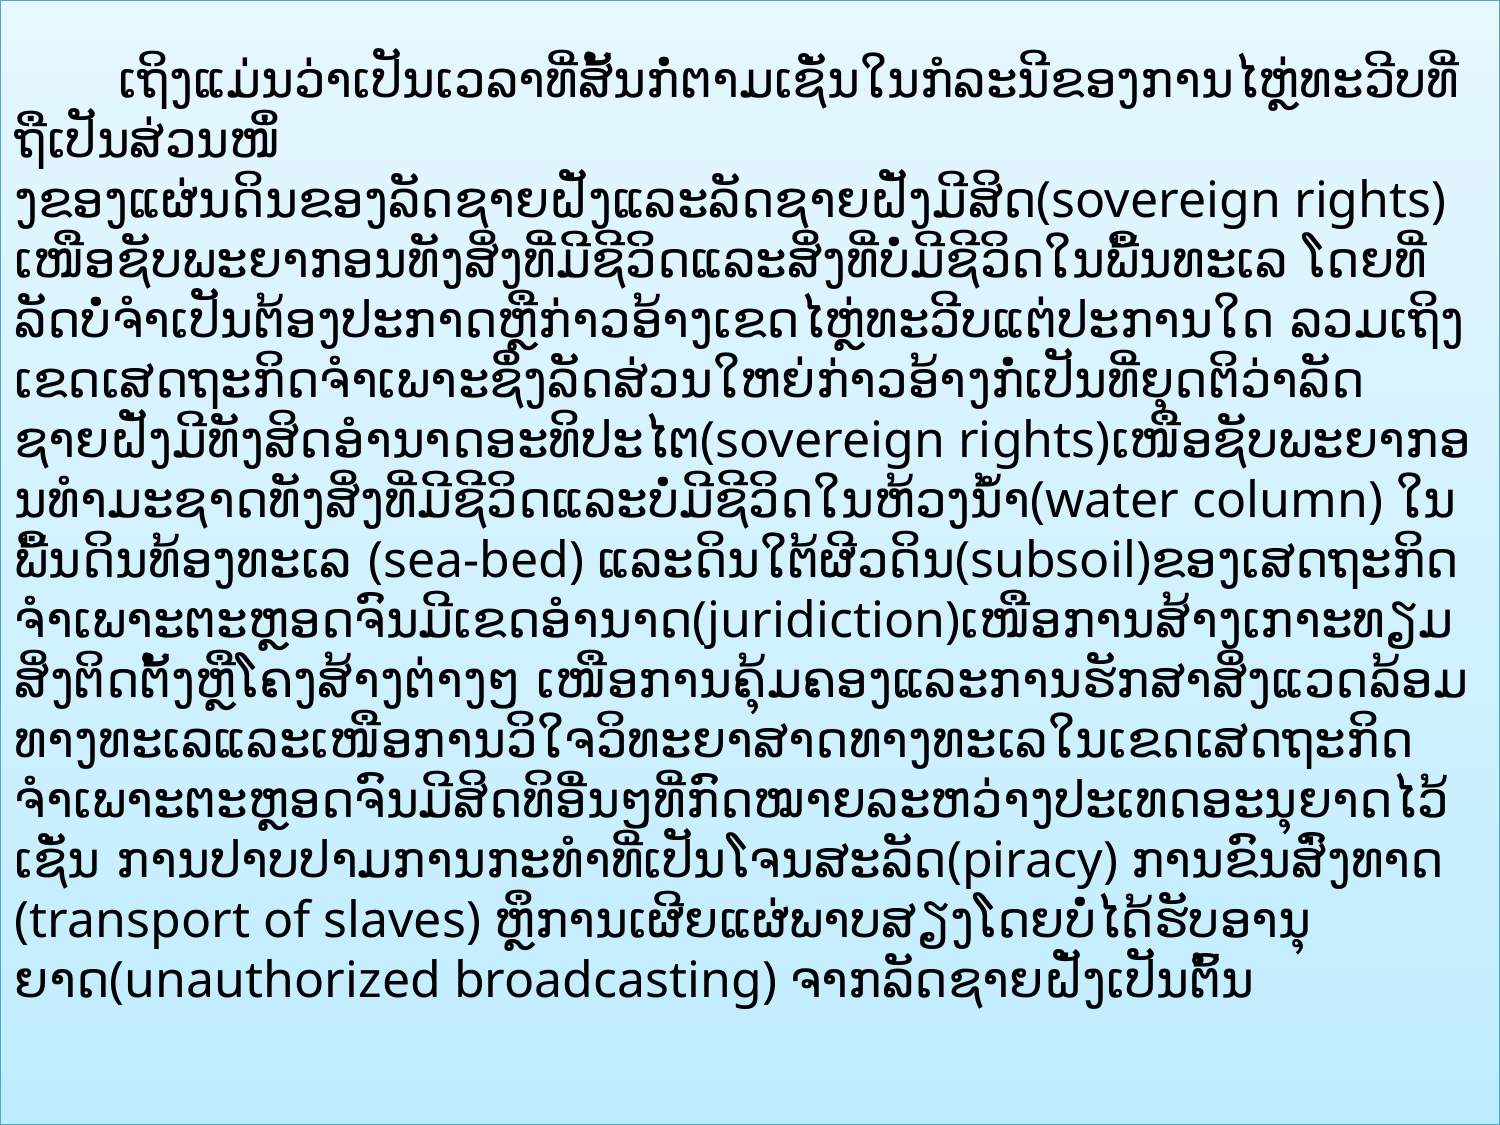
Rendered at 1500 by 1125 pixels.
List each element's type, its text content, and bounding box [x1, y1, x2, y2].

text_box ເຖິງແມ່ນວ່າເປັນເວລາທີ່ສັ້ນກໍ່ຕາມເຊັ່ນໃນກໍລະນີຂອງການໄຫຼ່ທະວີບທີ່ຖືເປັນສ່ວນໜຶ່ ງຂອງແຜ່ນດິນຂອງລັດຊາຍຝັ່ງແລະລັດຊາຍຝັ່ງມີສິດ(sovereign rights) ເໜືອຊັບພະຍາກອນທັງສິ່ງທີ່ມີຊີວິດແລະສິ່ງທີ່ບໍ່ມີຊີວິດໃນພື້ນທະເລ ໂດຍທີ່ລັດບໍ່ຈຳເປັນຕ້ອງປະກາດຫຼືກ່າວອ້າງເຂດໄຫຼ່ທະວີບແຕ່ປະການໃດ ລວມເຖິງເຂດເສດຖະກິດຈໍາເພາະຊຶ່ງລັດສ່ວນໃຫຍ່ກ່າວອ້າງກໍ່ເປັນທີ່ຍຸດຕິວ່າລັດຊາຍຝັ່ງມີທັງສິດອຳນາດອະທິປະໄຕ(sovereign rights)ເໜືອຊັບພະຍາກອນທຳມະຊາດທັງສິ່ງທີ່ມີຊີວິດແລະບໍ່ມີຊີວິດໃນຫ້ວງນໍ້າ(water column) ໃນພື້ນດິນທ້ອງທະເລ (sea-bed) ແລະດິນໃຕ້ຜີວດິນ(subsoil)ຂອງເສດຖະກິດຈຳເພາະຕະຫຼອດຈົນມີເຂດອຳນາດ(juridiction)ເໜືອການສ້າງເກາະທຽມ ສິ່ງຕິດຕັ້ງຫຼືໂຄງສ້າງຕ່າງໆ ເໜືອການຄຸ້ມຄອງແລະການຮັກສາສິ່ງແວດລ້ອມທາງທະເລແລະເໜືອການວິໃຈວິທະຍາສາດທາງທະເລໃນເຂດເສດຖະກິດຈຳເພາະຕະຫຼອດຈົນມີສິດທິອື່ນໆທີ່ກົດໝາຍລະຫວ່າງປະເທດອະນຸຍາດໄວ້ເຊັ່ນ ການປາບປາມການກະທຳທີ່ເປັນໂຈນສະລັດ(piracy) ການຂົນສົ່ງທາດ (transport of slaves) ຫຼຶການເຜີຍແຜ່ພາບສຽງໂດຍບໍ່ໄດ້ຮັບອານຸຍາດ(unauthorized broadcasting) ຈາກລັດຊາຍຝັ່ງເປັນຕົ້ນ [0, 0, 1500, 1125]
